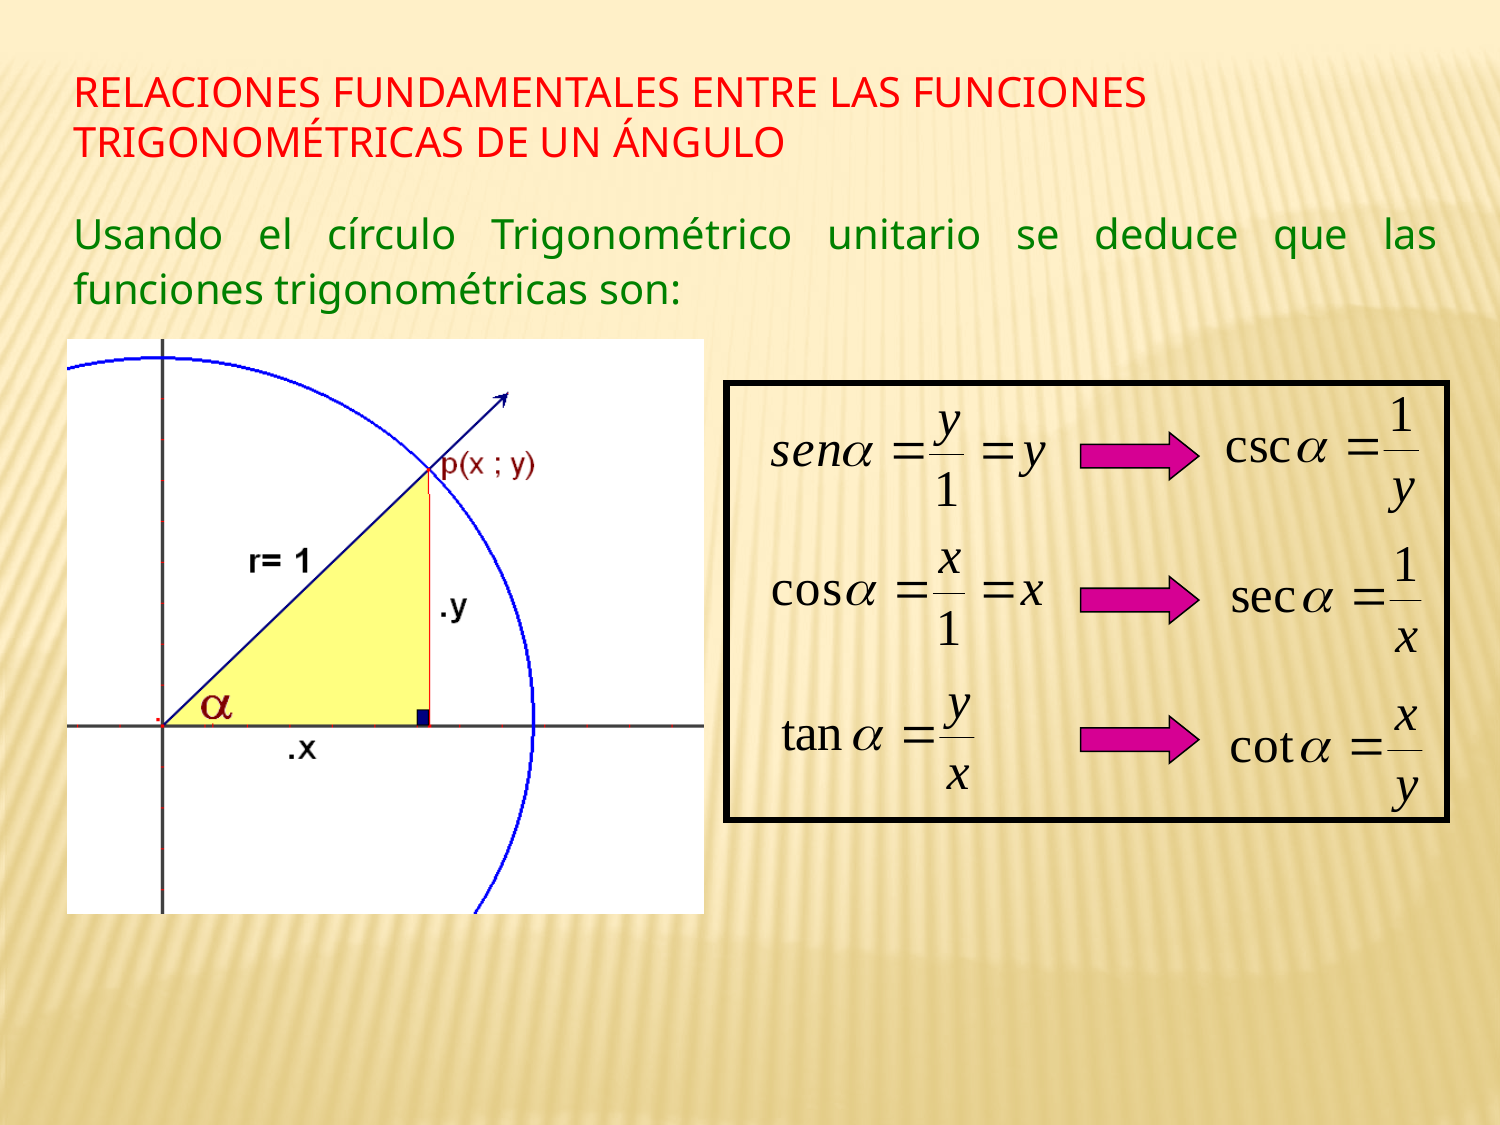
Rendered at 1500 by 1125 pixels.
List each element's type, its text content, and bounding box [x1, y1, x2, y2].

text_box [1224, 531, 1431, 665]
text_box [726, 383, 1219, 821]
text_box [761, 385, 1058, 519]
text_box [772, 668, 987, 802]
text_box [763, 523, 1055, 658]
picture [66, 339, 704, 915]
text_box [1080, 716, 1199, 764]
text_box [1432, 383, 1448, 821]
text_box [1080, 432, 1199, 480]
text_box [1221, 680, 1433, 823]
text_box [1217, 380, 1428, 523]
text_box Usando el círculo Trigonométrico unitario se deduce que las funciones trigonométricas son: [58, 195, 1453, 320]
text_box RELACIONES FUNDAMENTALES ENTRE LAS FUNCIONES TRIGONOMÉTRICAS DE UN ÁNGULO [58, 58, 1489, 174]
text_box [1080, 576, 1199, 624]
